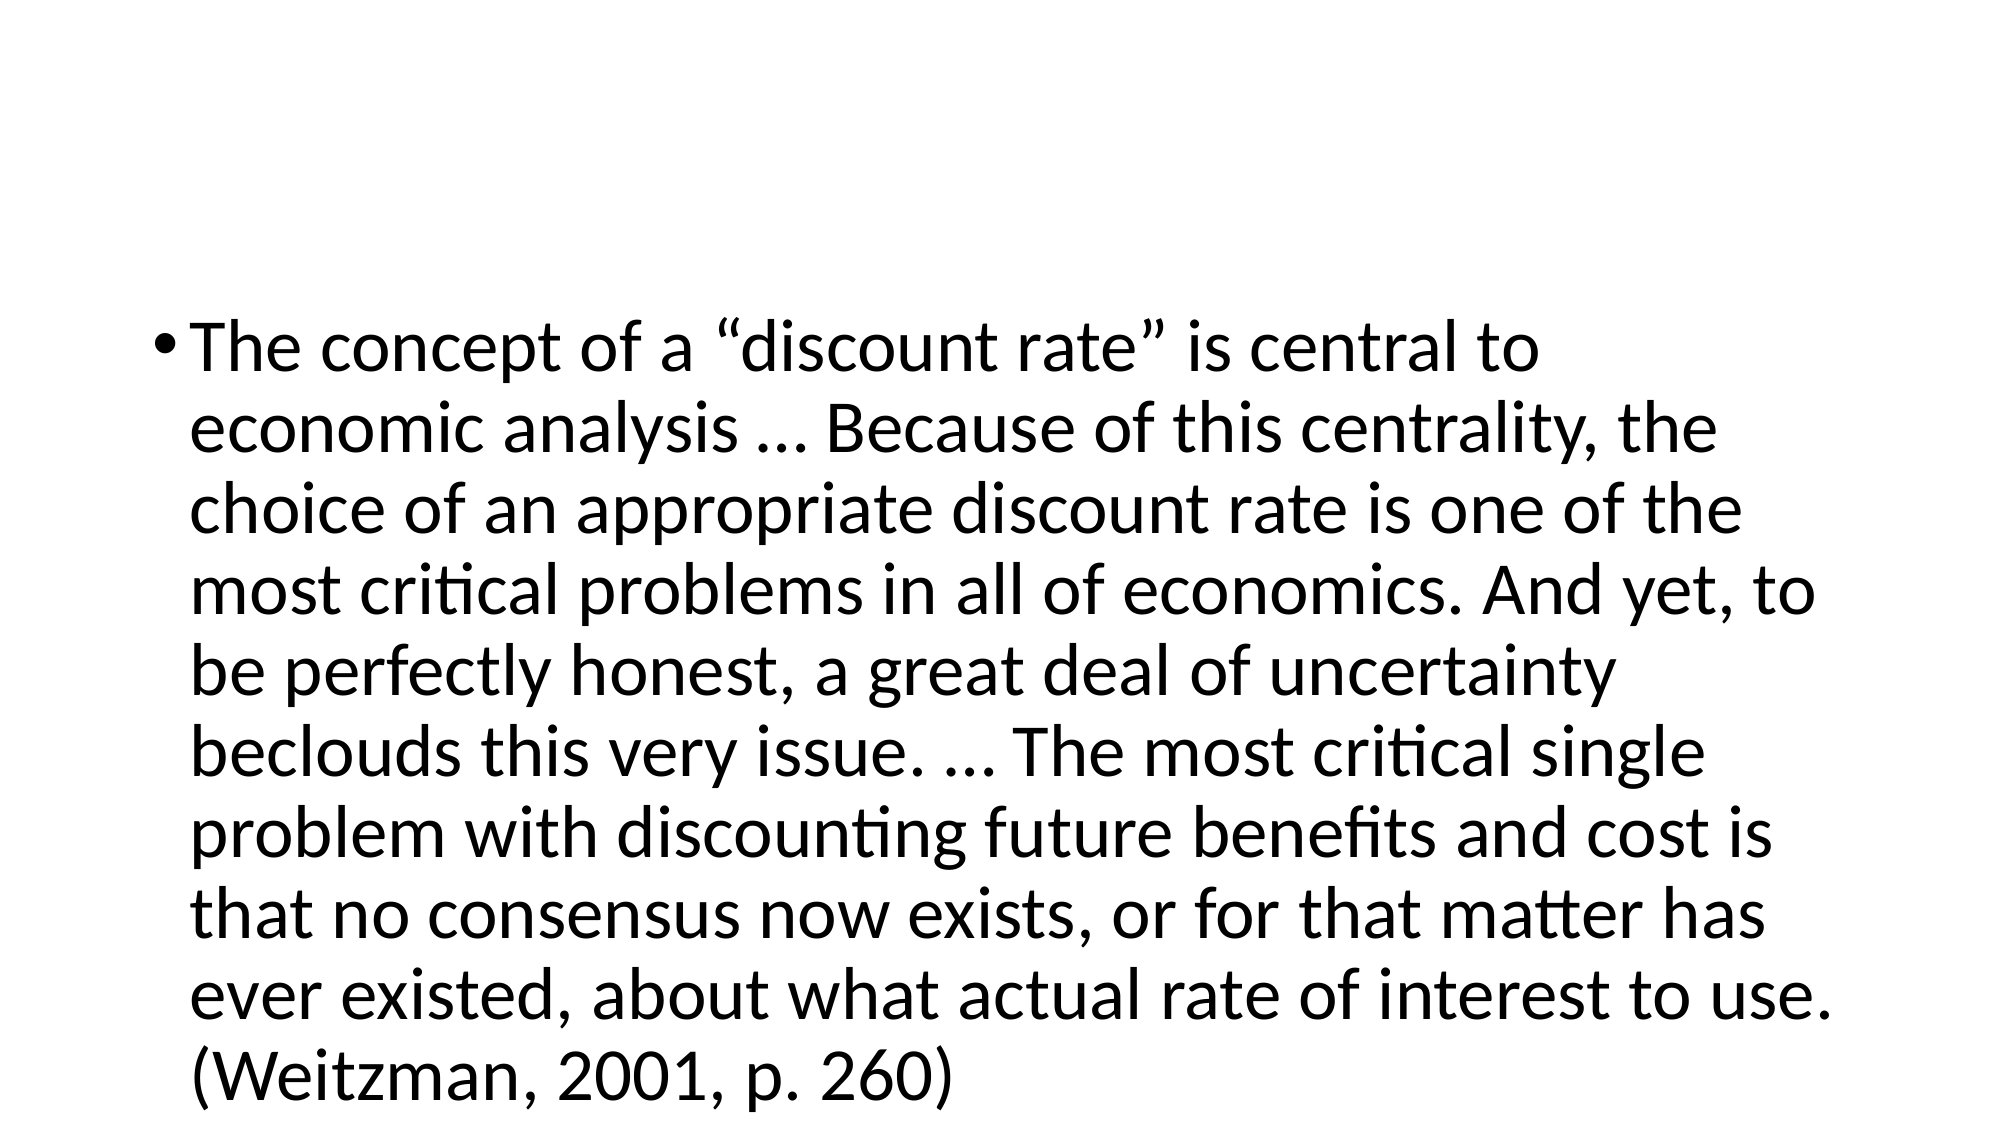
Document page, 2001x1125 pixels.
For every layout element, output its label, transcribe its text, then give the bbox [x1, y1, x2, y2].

list The concept of a “discount rate” is central to economic analysis … Because of this centrality, the choice of an appropriate discount rate is one of the most critical problems in all of economics. And yet, to be perfectly honest, a great deal of uncertainty beclouds this very issue. … The most critical single problem with discounting future benefits and cost is that no consensus now exists, or for that matter has ever existed, about what actual rate of interest to use. (Weitzman, 2001, p. 260) [137, 299, 1863, 1014]
